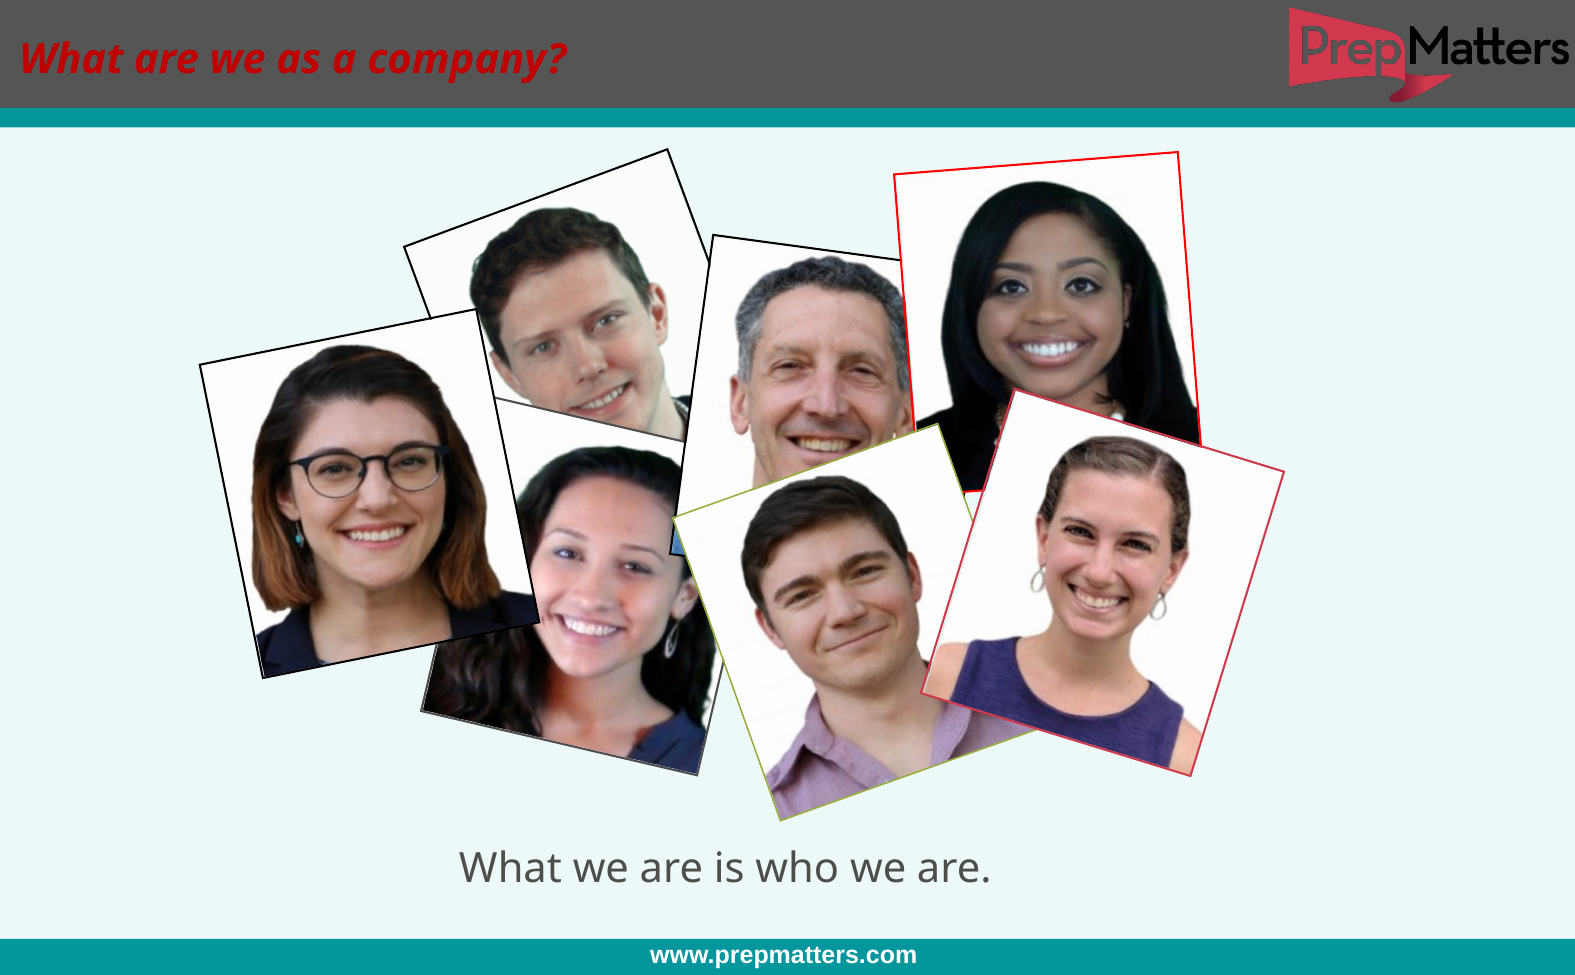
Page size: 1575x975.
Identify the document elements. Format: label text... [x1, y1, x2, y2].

text_box What we are is who we are. [451, 833, 1000, 899]
text_box What are we as a company? [12, 25, 1563, 90]
picture [0, 0, 1575, 107]
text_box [200, 150, 1283, 820]
